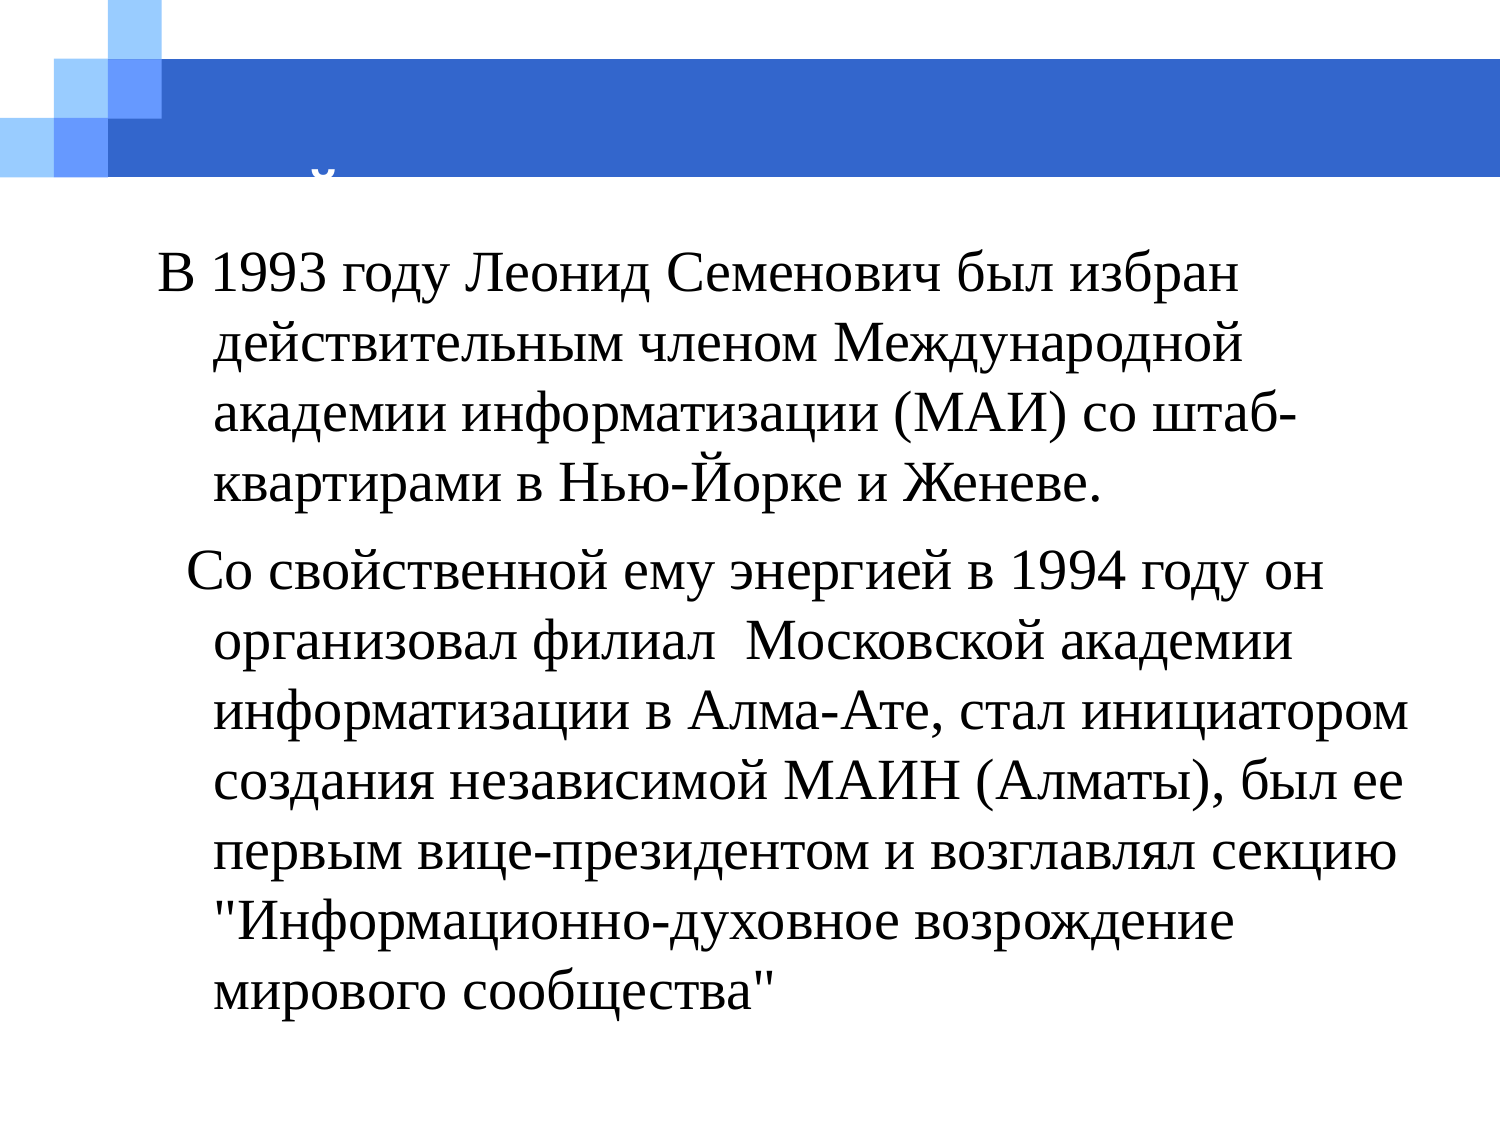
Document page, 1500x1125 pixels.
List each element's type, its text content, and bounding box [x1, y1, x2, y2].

title в Нью-Йорке, Женеве. [88, 0, 1500, 339]
text_box В 1993 году Леонид Семенович был избран действительным членом Международной академии информатизации (МАИ) со штаб-квартирами в Нью-Йорке и Женеве. Со свойственной ему энергией в 1994 году он организовал филиал Московской академии информатизации в Алма-Ате, стал инициатором создания независимой МАИН (Алматы), был ее первым вице-президентом и возглавлял секцию "Информационно-духовное возрождение мирового сообщества" [142, 339, 1432, 988]
